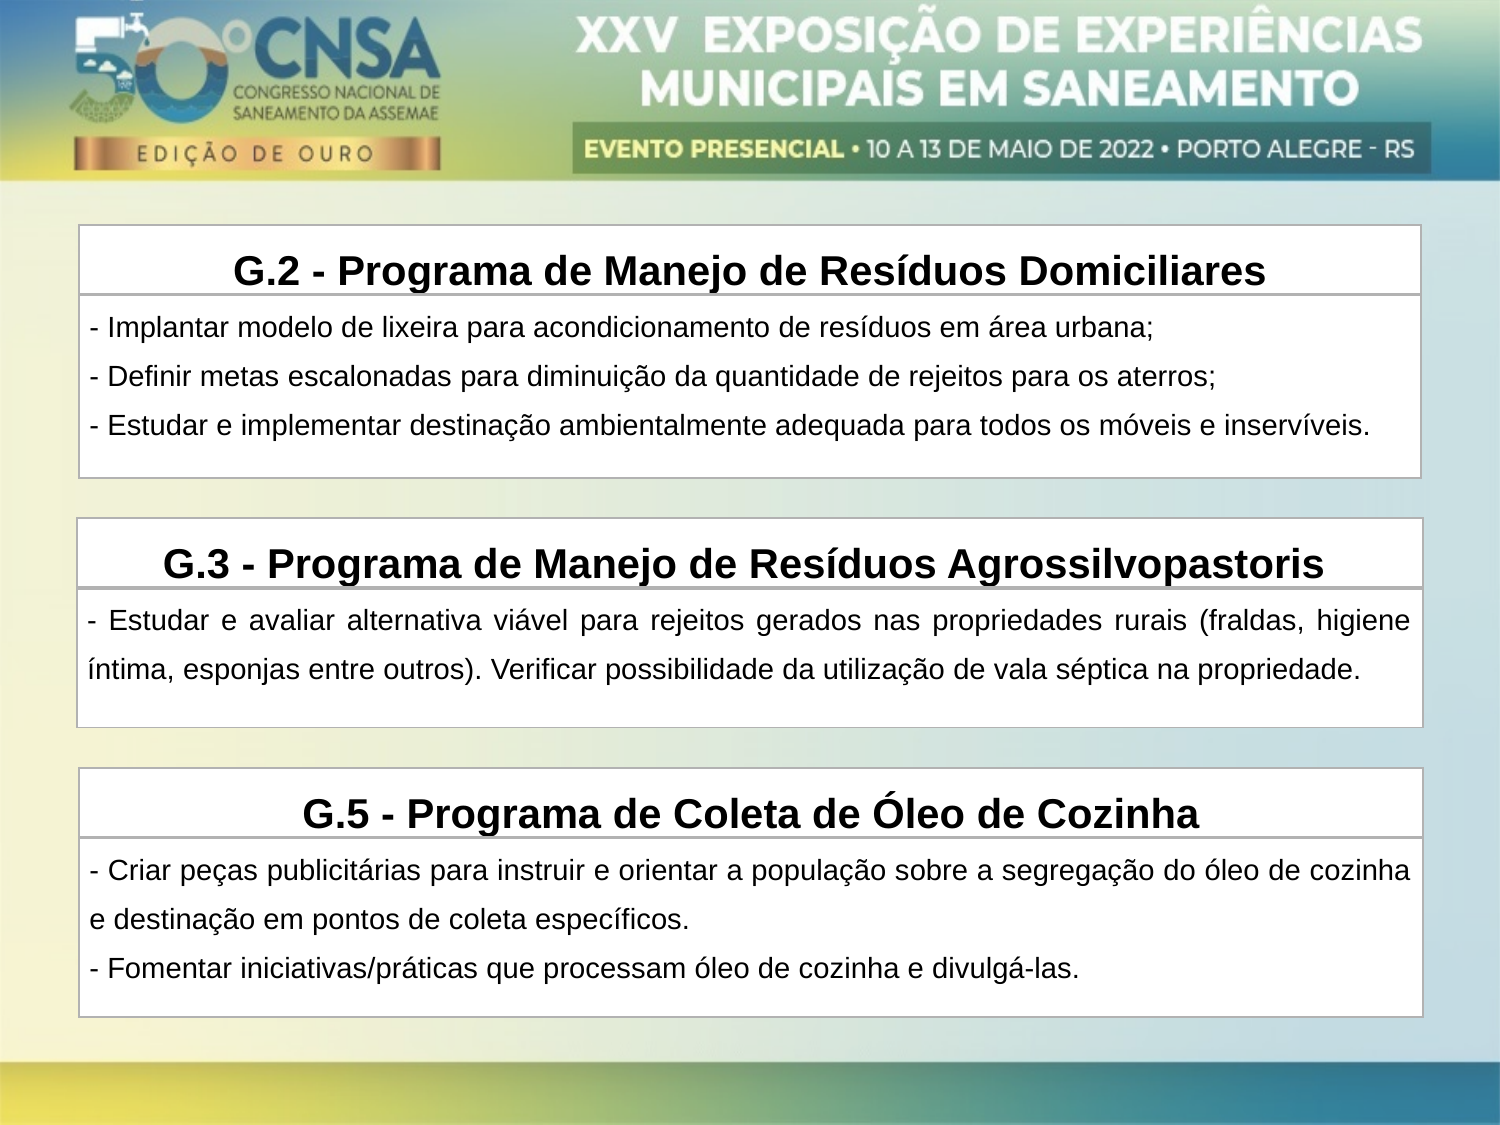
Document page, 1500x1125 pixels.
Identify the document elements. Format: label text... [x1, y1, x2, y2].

table_header G.2 - Programa de Manejo de Resíduos Domiciliares [80, 226, 1420, 293]
table_cell - Estudar e avaliar alternativa viável para rejeitos gerados nas propriedades rurais (fraldas, higiene íntima, esponjas entre outros). Verificar possibilidade da utilização de vala séptica na propriedade. [78, 590, 1422, 727]
table_cell - Implantar modelo de lixeira para acondicionamento de resíduos em área urbana; - Definir metas escalonadas para diminuição da quantidade de rejeitos para os aterros; - Estudar e implementar destinação ambientalmente adequada para todos os móveis e inservíveis. [80, 296, 1420, 477]
table_header G.5 - Programa de Coleta de Óleo de Cozinha [80, 769, 1422, 836]
table_header G.3 - Programa de Manejo de Resíduos Agrossilvopastoris [78, 519, 1422, 586]
table_cell - Criar peças publicitárias para instruir e orientar a população sobre a segregação do óleo de cozinha e destinação em pontos de coleta específicos. - Fomentar iniciativas/práticas que processam óleo de cozinha e divulgá-las. [80, 839, 1422, 1016]
